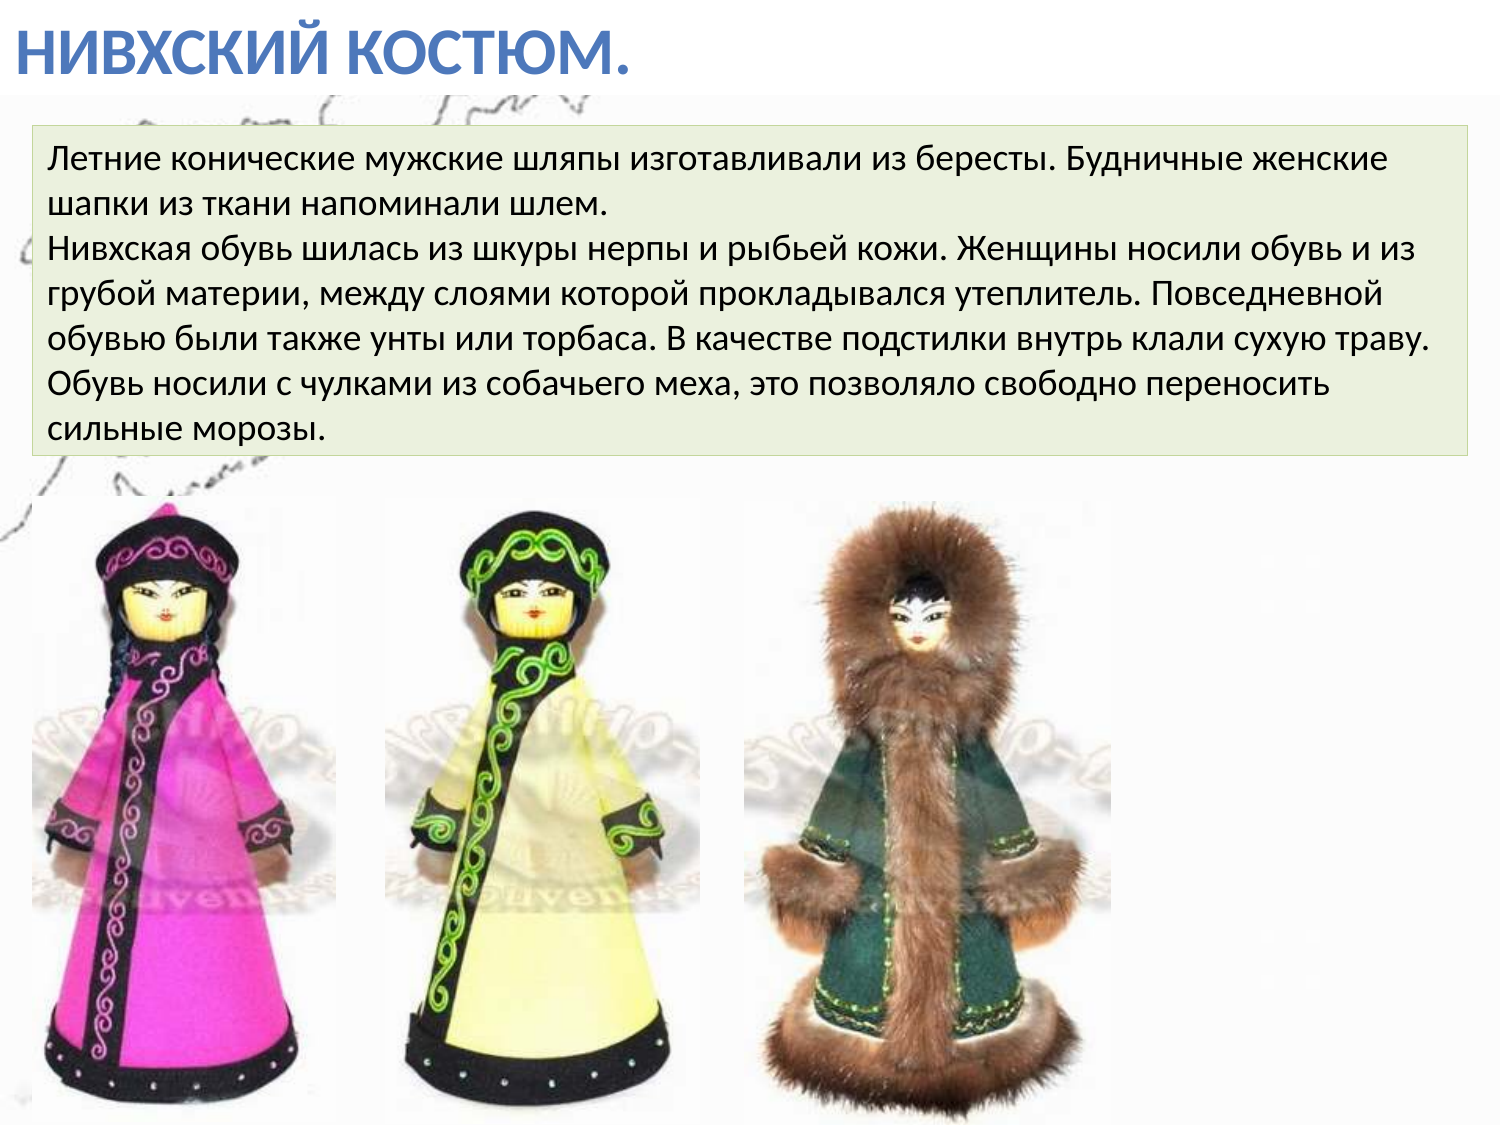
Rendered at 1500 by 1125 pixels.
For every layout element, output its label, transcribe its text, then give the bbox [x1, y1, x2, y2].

text_box Нивхский костюм. [0, 0, 1500, 95]
picture [0, 95, 1500, 1125]
text_box Летние конические мужские шляпы изготавливали из бересты. Будничные женские шапки из ткани напоминали шлем. Нивхская обувь шилась из шкуры нерпы и рыбьей кожи. Женщины носили обувь и из грубой материи, между слоями которой прокладывался утеплитель. Повседневной обувью были также унты или торбаса. В качестве подстилки внутрь клали сухую траву. Обувь носили с чулками из собачьего меха, это позволяло свободно переносить сильные морозы. [32, 125, 1468, 456]
